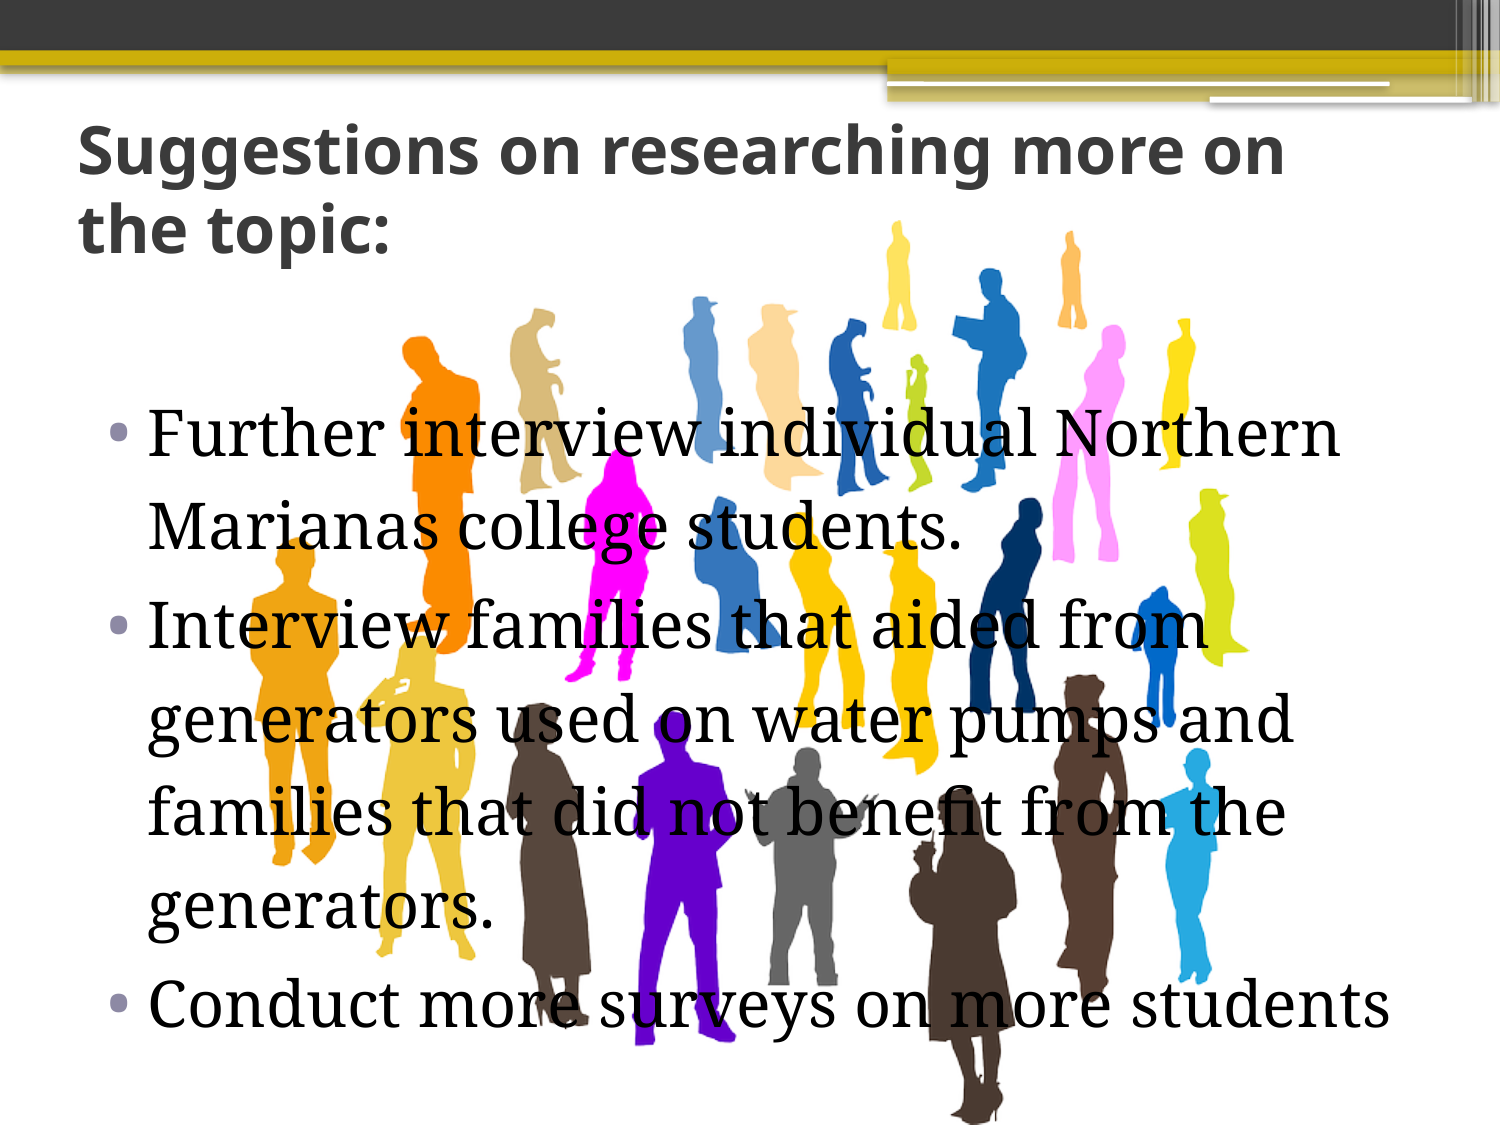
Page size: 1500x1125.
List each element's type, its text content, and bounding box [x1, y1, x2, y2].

picture [249, 220, 1251, 1125]
list Further interview individual Northern Marianas college students. Interview families that aided from generators used on water pumps and families that did not benefit from the generators. Conduct more surveys on more students [1256, 368, 1425, 1079]
title Suggestions on researching more on the topic: [62, 99, 1413, 275]
list Further interview individual Northern Marianas college students. Interview families that aided from generators used on water pumps and families that did not benefit from the generators. Conduct more surveys on more students [75, 368, 242, 1079]
